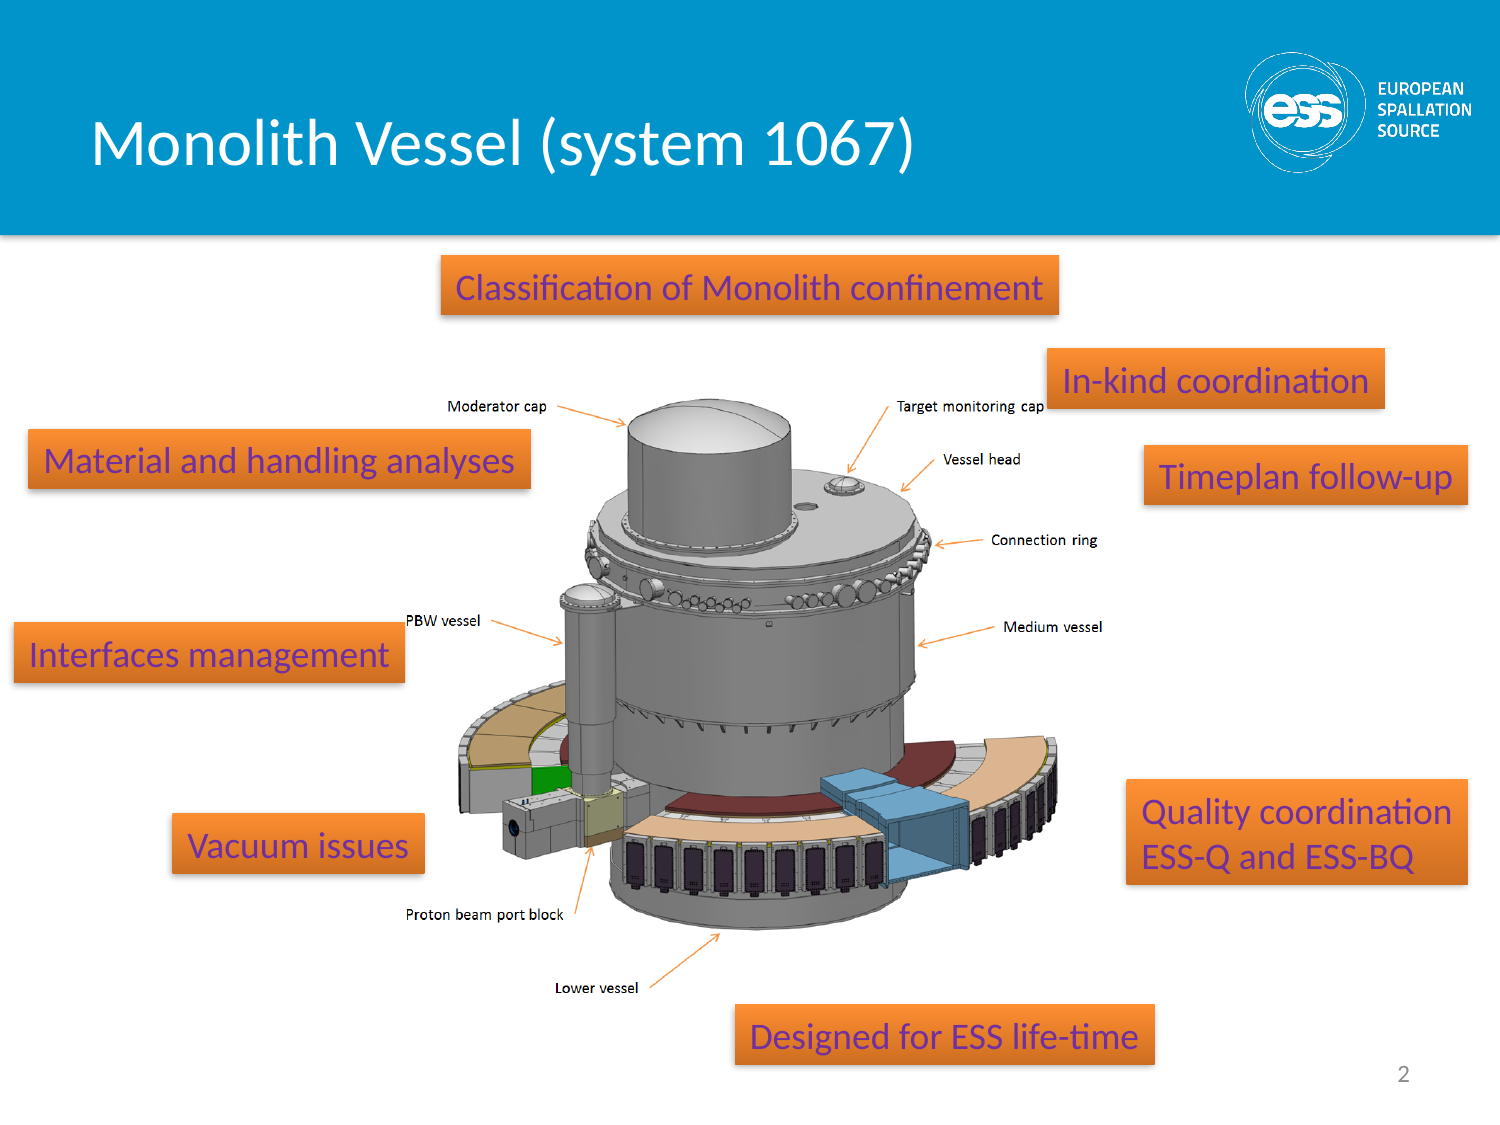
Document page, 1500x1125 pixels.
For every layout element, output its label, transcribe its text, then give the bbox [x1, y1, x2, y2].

picture [1454, 83, 1458, 94]
picture [1398, 109, 1406, 115]
picture [1436, 104, 1444, 115]
text_box Interfaces management [13, 622, 388, 683]
picture [1409, 104, 1415, 115]
text_box Quality coordination ESS-Q and ESS-BQ [1126, 779, 1468, 885]
picture [1400, 83, 1407, 94]
text_box Designed for ESS life-time [735, 1004, 1155, 1065]
slide_number 2 [1074, 1042, 1425, 1103]
picture [1432, 125, 1438, 136]
picture [1264, 94, 1342, 127]
text_box Timeplan follow-up [1144, 445, 1469, 505]
picture [1443, 86, 1450, 93]
text_box Vacuum issues [172, 813, 388, 874]
picture [393, 382, 1107, 1006]
picture [1418, 104, 1423, 115]
picture [1379, 83, 1385, 94]
picture [1389, 104, 1393, 115]
text_box Classification of Monolith confinement [440, 255, 1060, 315]
text_box Material and handling analyses [28, 429, 388, 489]
picture [1422, 125, 1428, 134]
title Monolith Vessel (system 1067) [75, 45, 1247, 233]
text_box In-kind coordination [1047, 348, 1385, 409]
picture [1423, 83, 1430, 94]
